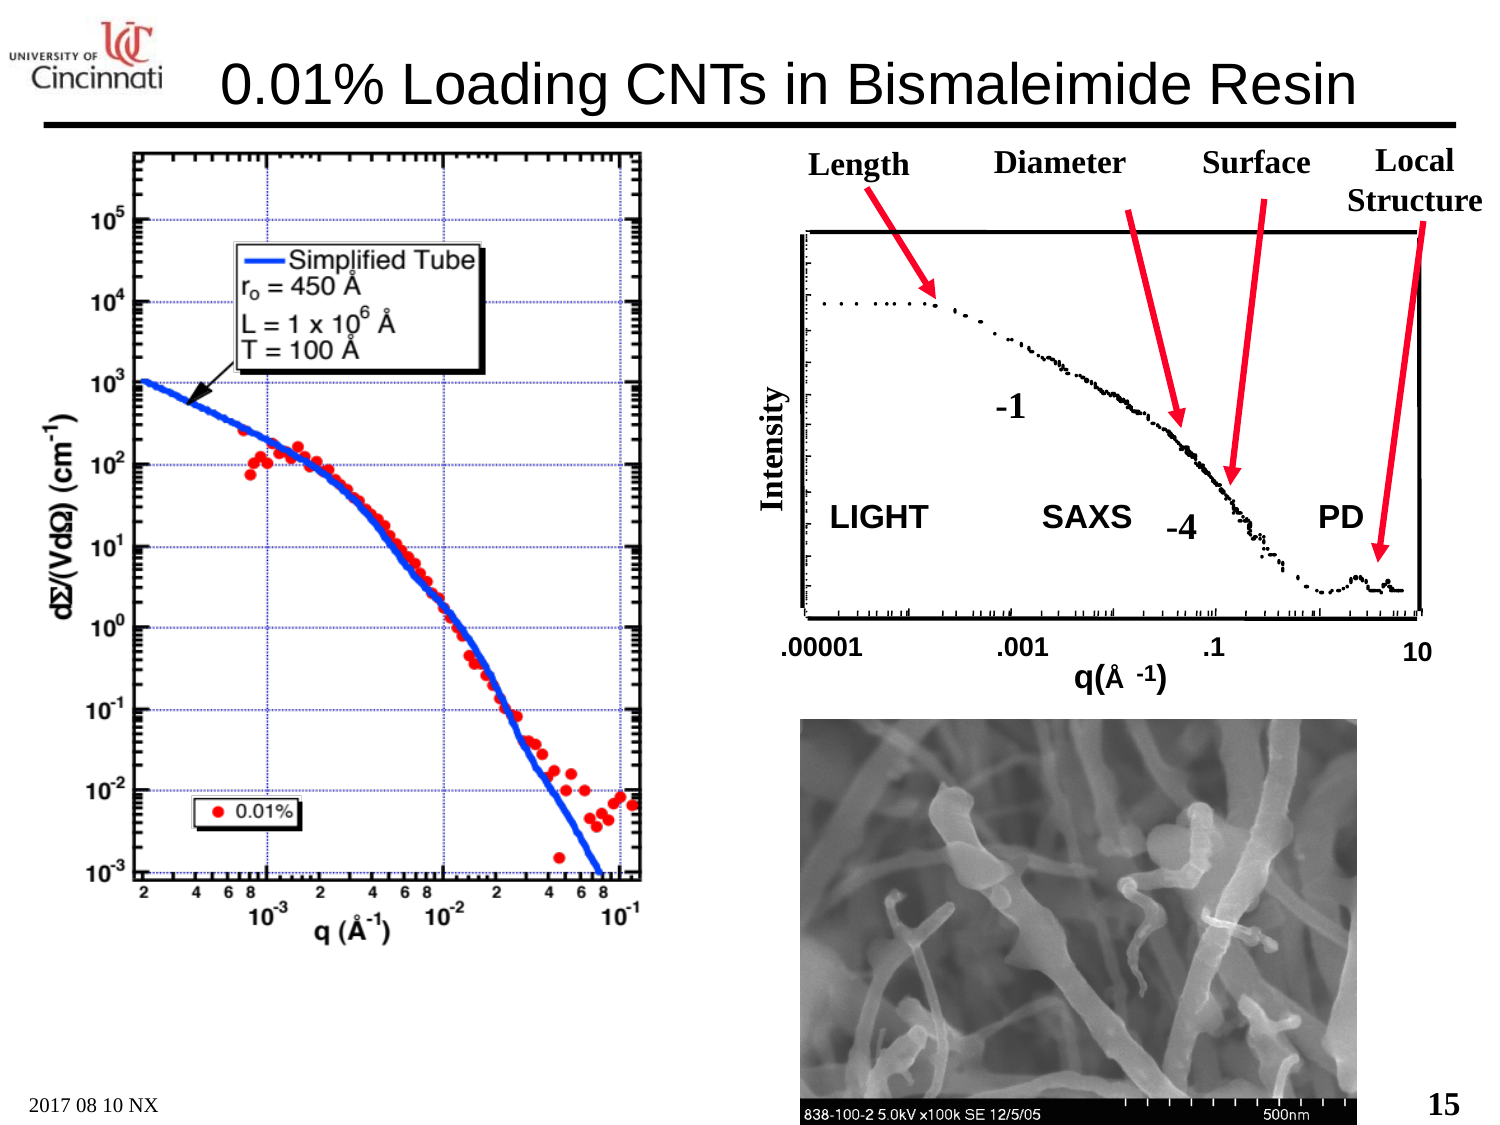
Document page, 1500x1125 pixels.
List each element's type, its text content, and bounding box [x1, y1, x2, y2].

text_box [741, 198, 1447, 702]
text_box Length [800, 142, 918, 183]
text_box Local Structure [1339, 138, 1491, 218]
picture [0, 0, 163, 117]
title 0.01% Loading CNTs in Bismaleimide Resin [199, 24, 1381, 138]
text_box Diameter [986, 140, 1135, 181]
picture [24, 137, 672, 949]
picture [799, 719, 1358, 1125]
slide_number 15 [1412, 1074, 1500, 1125]
text_box Surface [1184, 137, 1329, 184]
